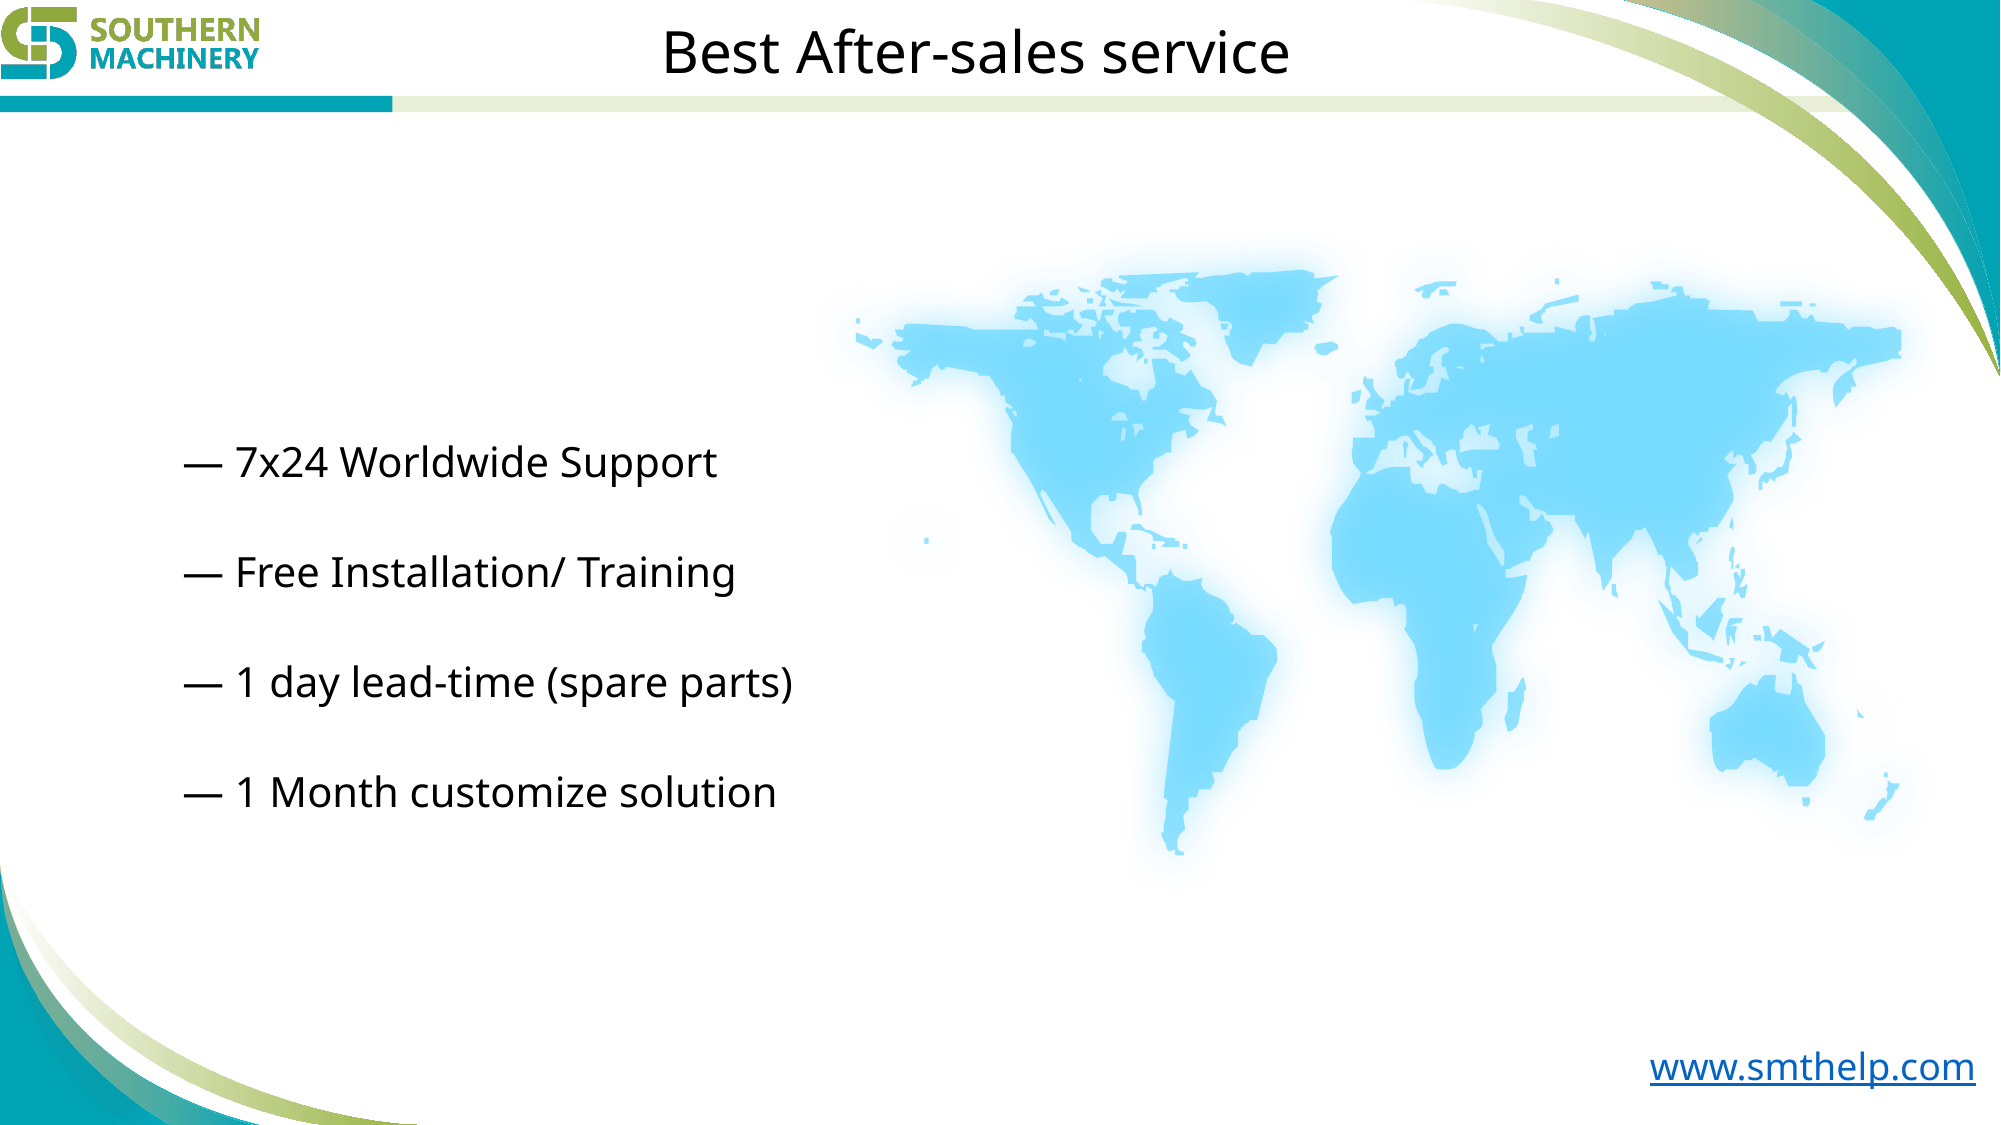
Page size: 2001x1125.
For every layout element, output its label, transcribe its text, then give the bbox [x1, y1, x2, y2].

text_box [1161, 568, 1278, 856]
text_box [1554, 278, 1560, 285]
picture [1, 7, 259, 79]
text_box [1049, 289, 1060, 296]
text_box [1801, 797, 1810, 807]
text_box Best After-sales service [655, 9, 1298, 92]
text_box [1077, 286, 1090, 293]
text_box [891, 292, 1227, 453]
text_box [1709, 672, 1825, 787]
text_box [1650, 281, 1669, 290]
text_box [1095, 289, 1107, 307]
text_box [1329, 286, 1902, 770]
text_box — 7x24 Worldwide Support — Free Installation/ Training — 1 day lead-time (spare parts) — 1 Month customize solution [174, 423, 1167, 823]
text_box [1100, 269, 1340, 367]
text_box [1863, 780, 1900, 821]
text_box [1167, 537, 1180, 547]
text_box [855, 332, 884, 350]
text_box [1414, 281, 1457, 299]
